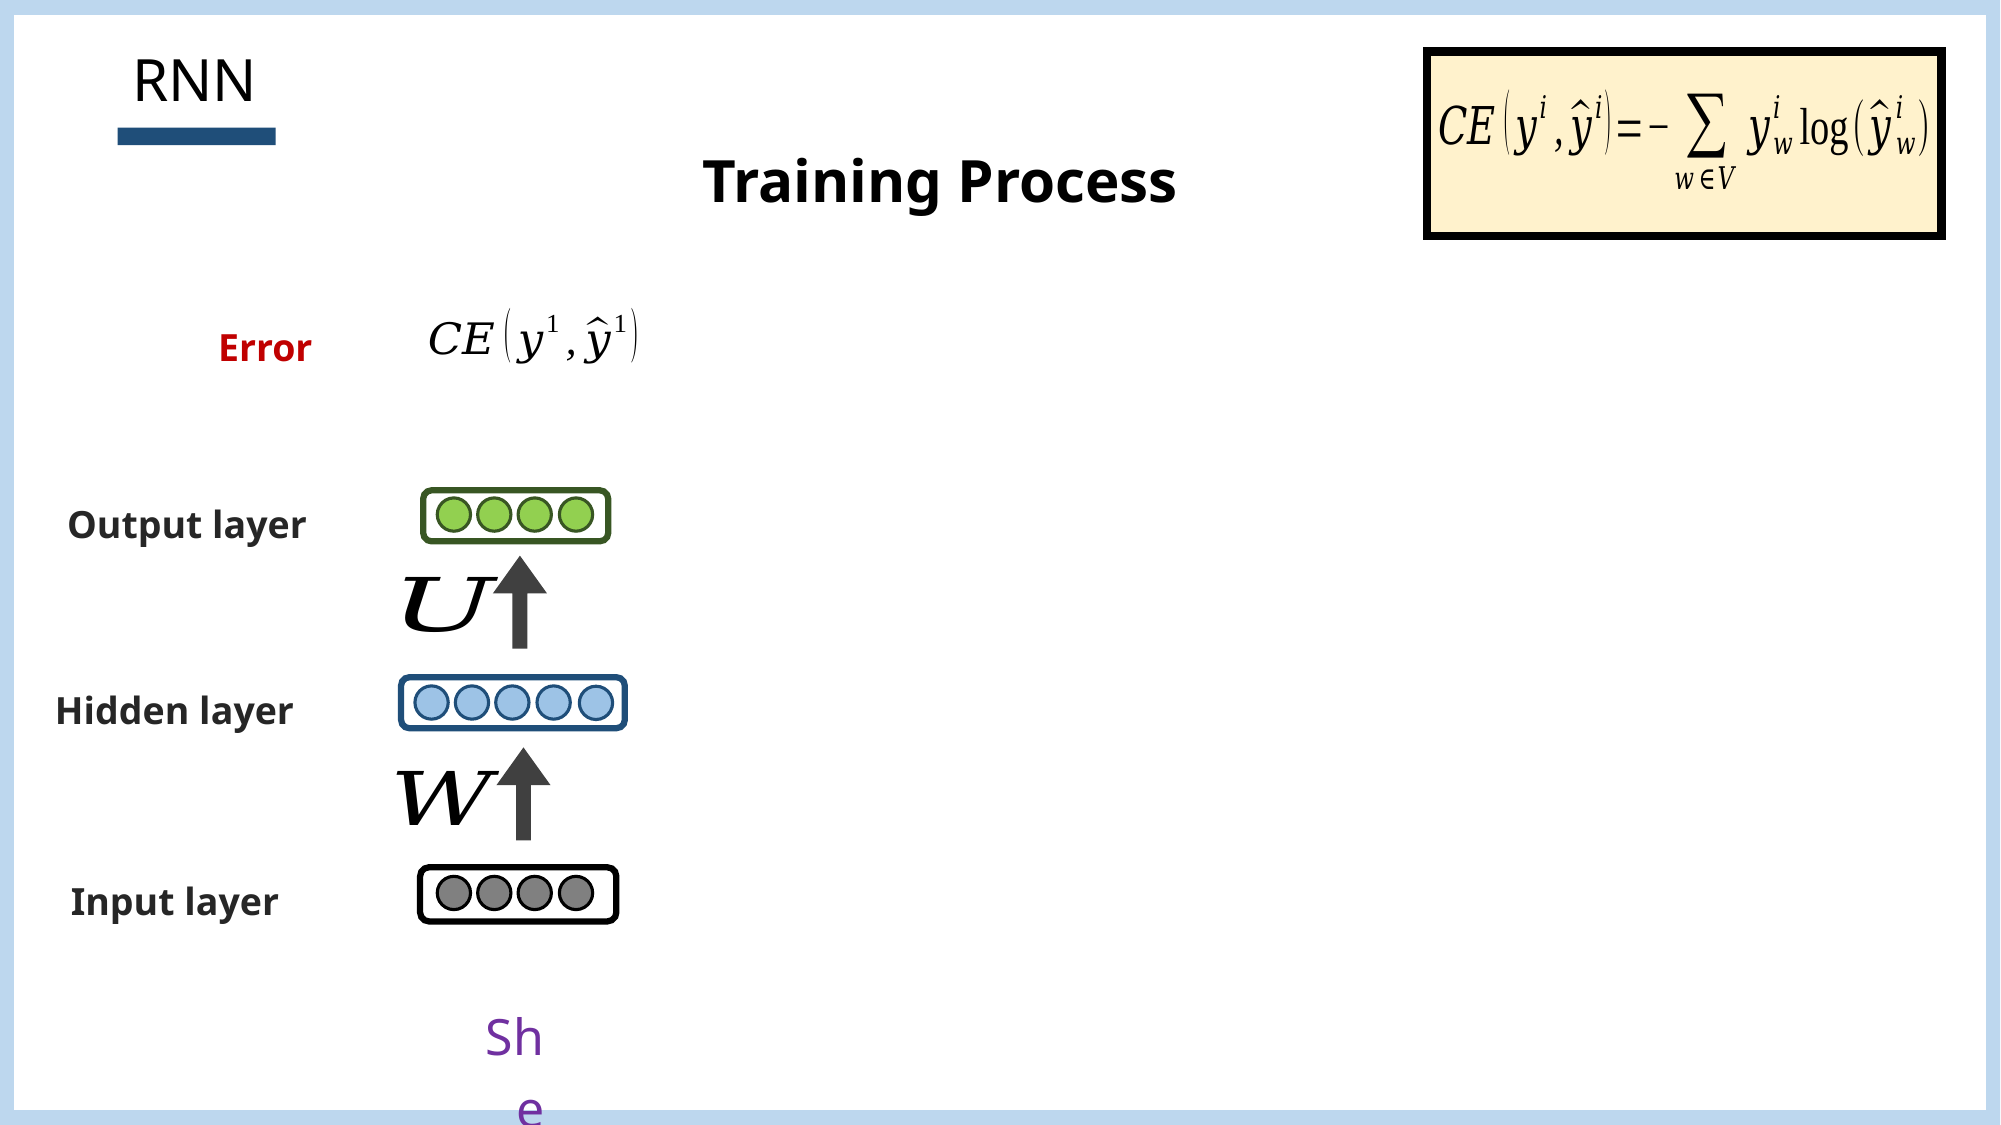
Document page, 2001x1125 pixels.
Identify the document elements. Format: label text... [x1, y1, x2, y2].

text_box Training Process [687, 123, 1225, 229]
text_box [578, 685, 614, 721]
text_box [1426, 50, 1943, 237]
text_box [413, 684, 450, 721]
text_box She [444, 985, 560, 1069]
text_box [422, 489, 610, 543]
text_box [419, 866, 618, 923]
text_box [476, 875, 512, 911]
text_box Hidden layer [24, 670, 310, 748]
text_box Input layer [43, 861, 295, 939]
text_box [436, 875, 472, 911]
text_box [494, 745, 553, 842]
text_box Output layer [39, 484, 322, 562]
text_box Error [185, 307, 328, 385]
text_box [454, 684, 490, 721]
text_box [116, 127, 277, 146]
text_box [535, 684, 572, 721]
text_box [517, 875, 553, 911]
text_box [558, 875, 594, 911]
title RNN [117, 43, 325, 134]
text_box [490, 553, 549, 650]
text_box [400, 676, 626, 730]
text_box [494, 684, 531, 721]
